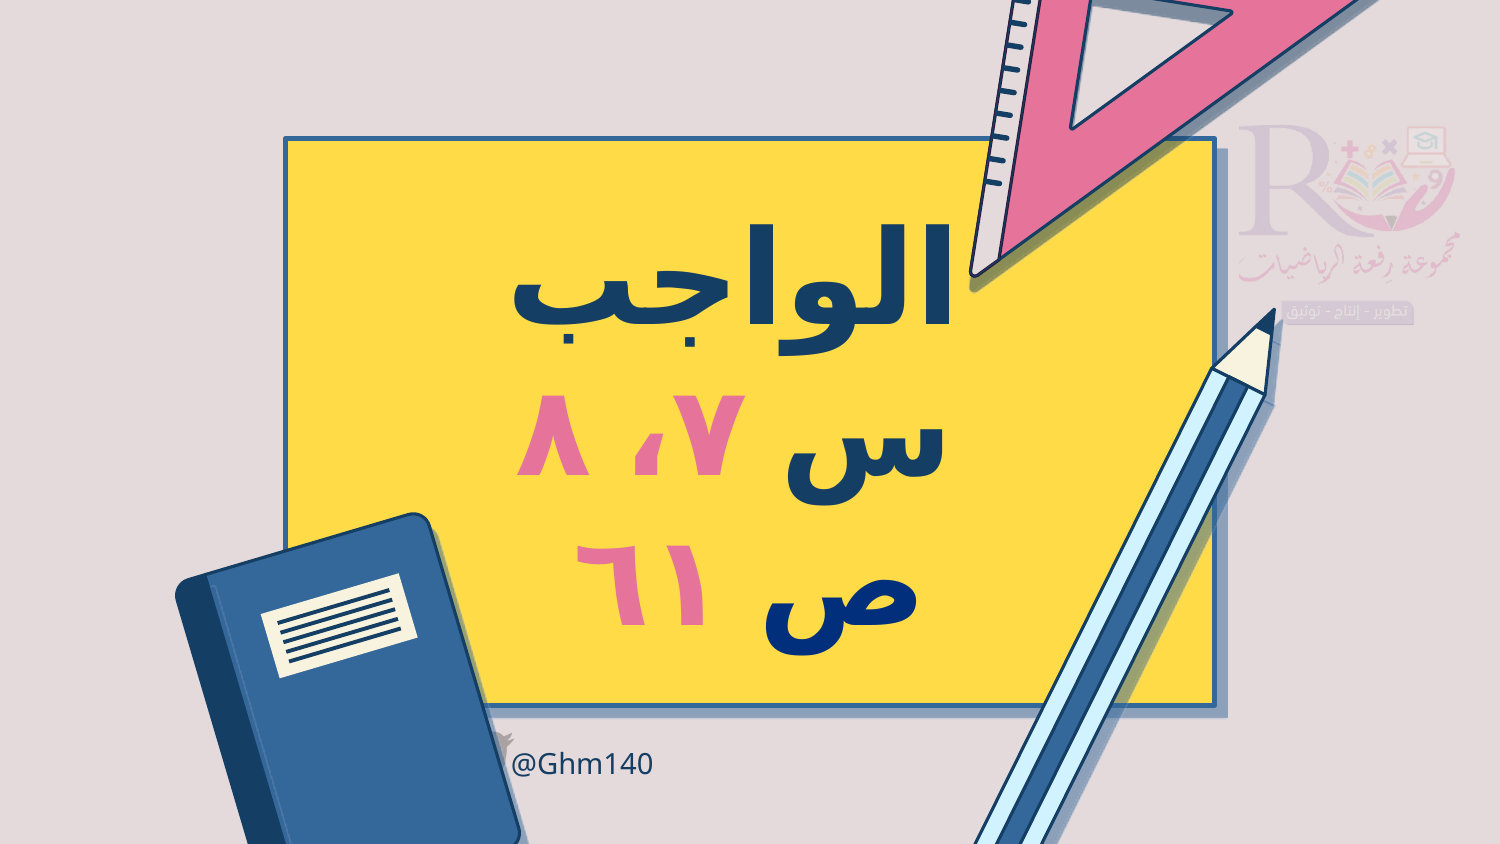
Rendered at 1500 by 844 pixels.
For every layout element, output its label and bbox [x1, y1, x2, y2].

text_box [172, 0, 1405, 844]
